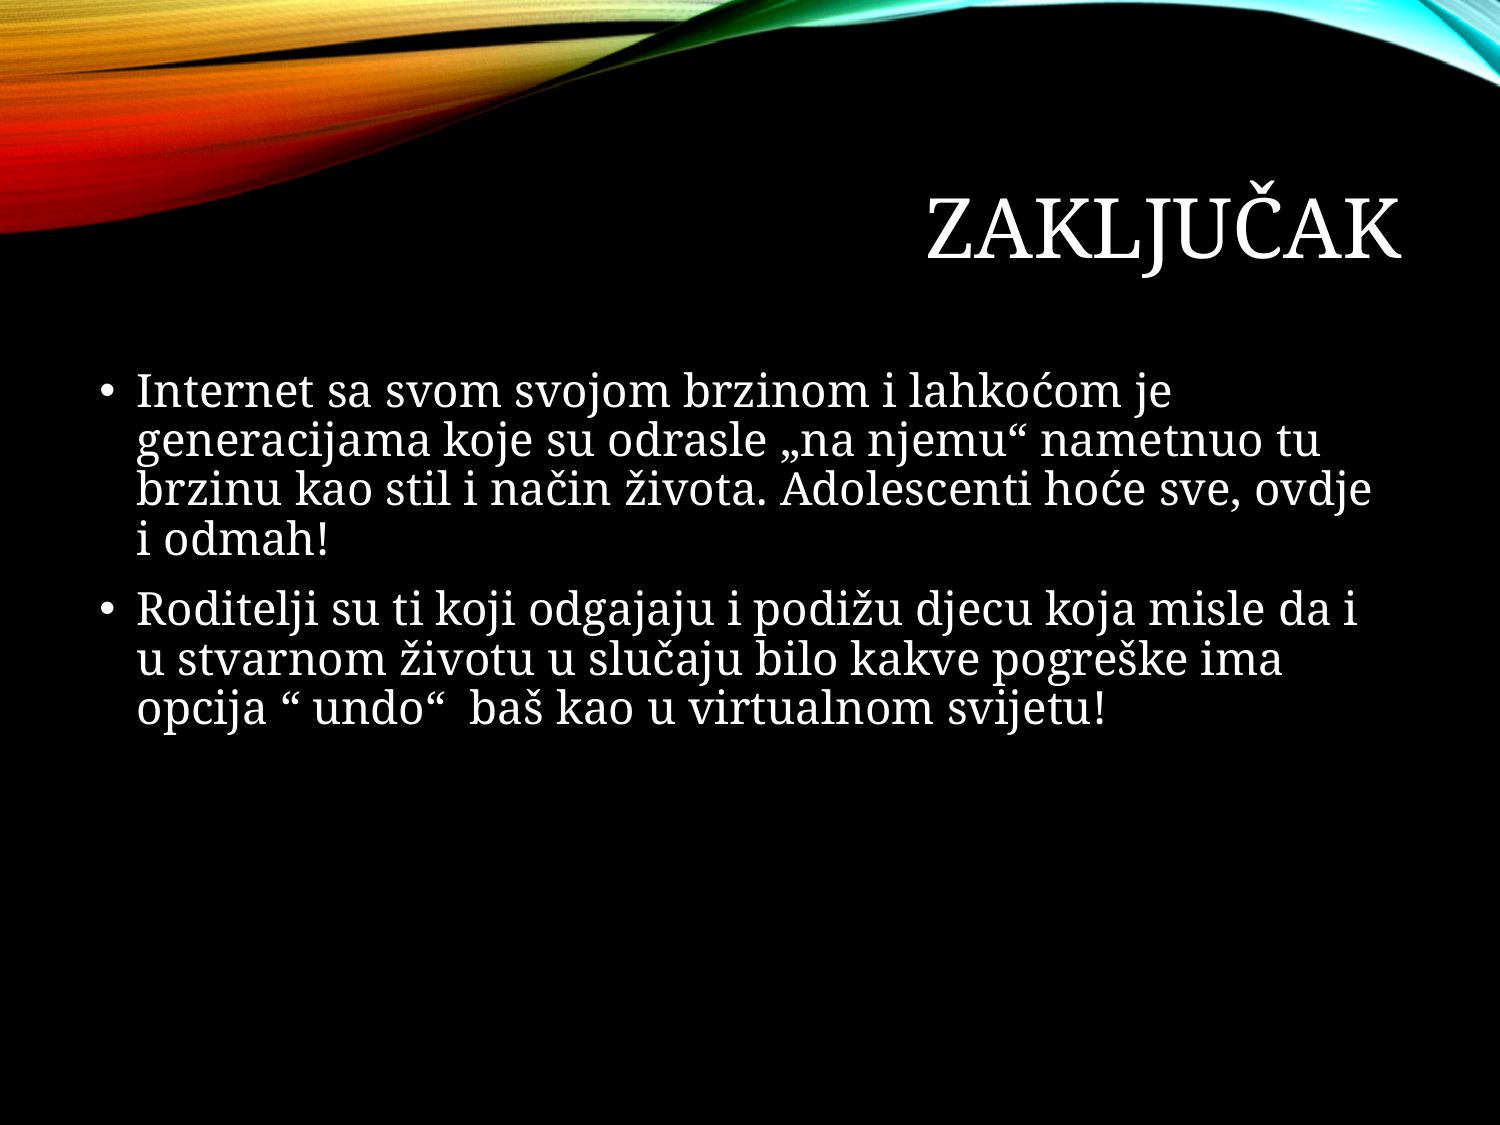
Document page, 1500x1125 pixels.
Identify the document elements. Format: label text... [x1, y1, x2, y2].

title zaključak [356, 125, 1416, 338]
picture [0, 0, 1500, 237]
list Internet sa svom svojom brzinom i lahkoćom je generacijama koje su odrasle „na njemu“ nametnuo tu brzinu kao stil i način života. Adolescenti hoće sve, ovdje i odmah! Roditelji su ti koji odgajaju i podižu djecu koja misle da i u stvarnom životu u slučaju bilo kakve pogreške ima opcija “ undo“ baš kao u virtualnom svijetu! [84, 360, 1416, 1021]
